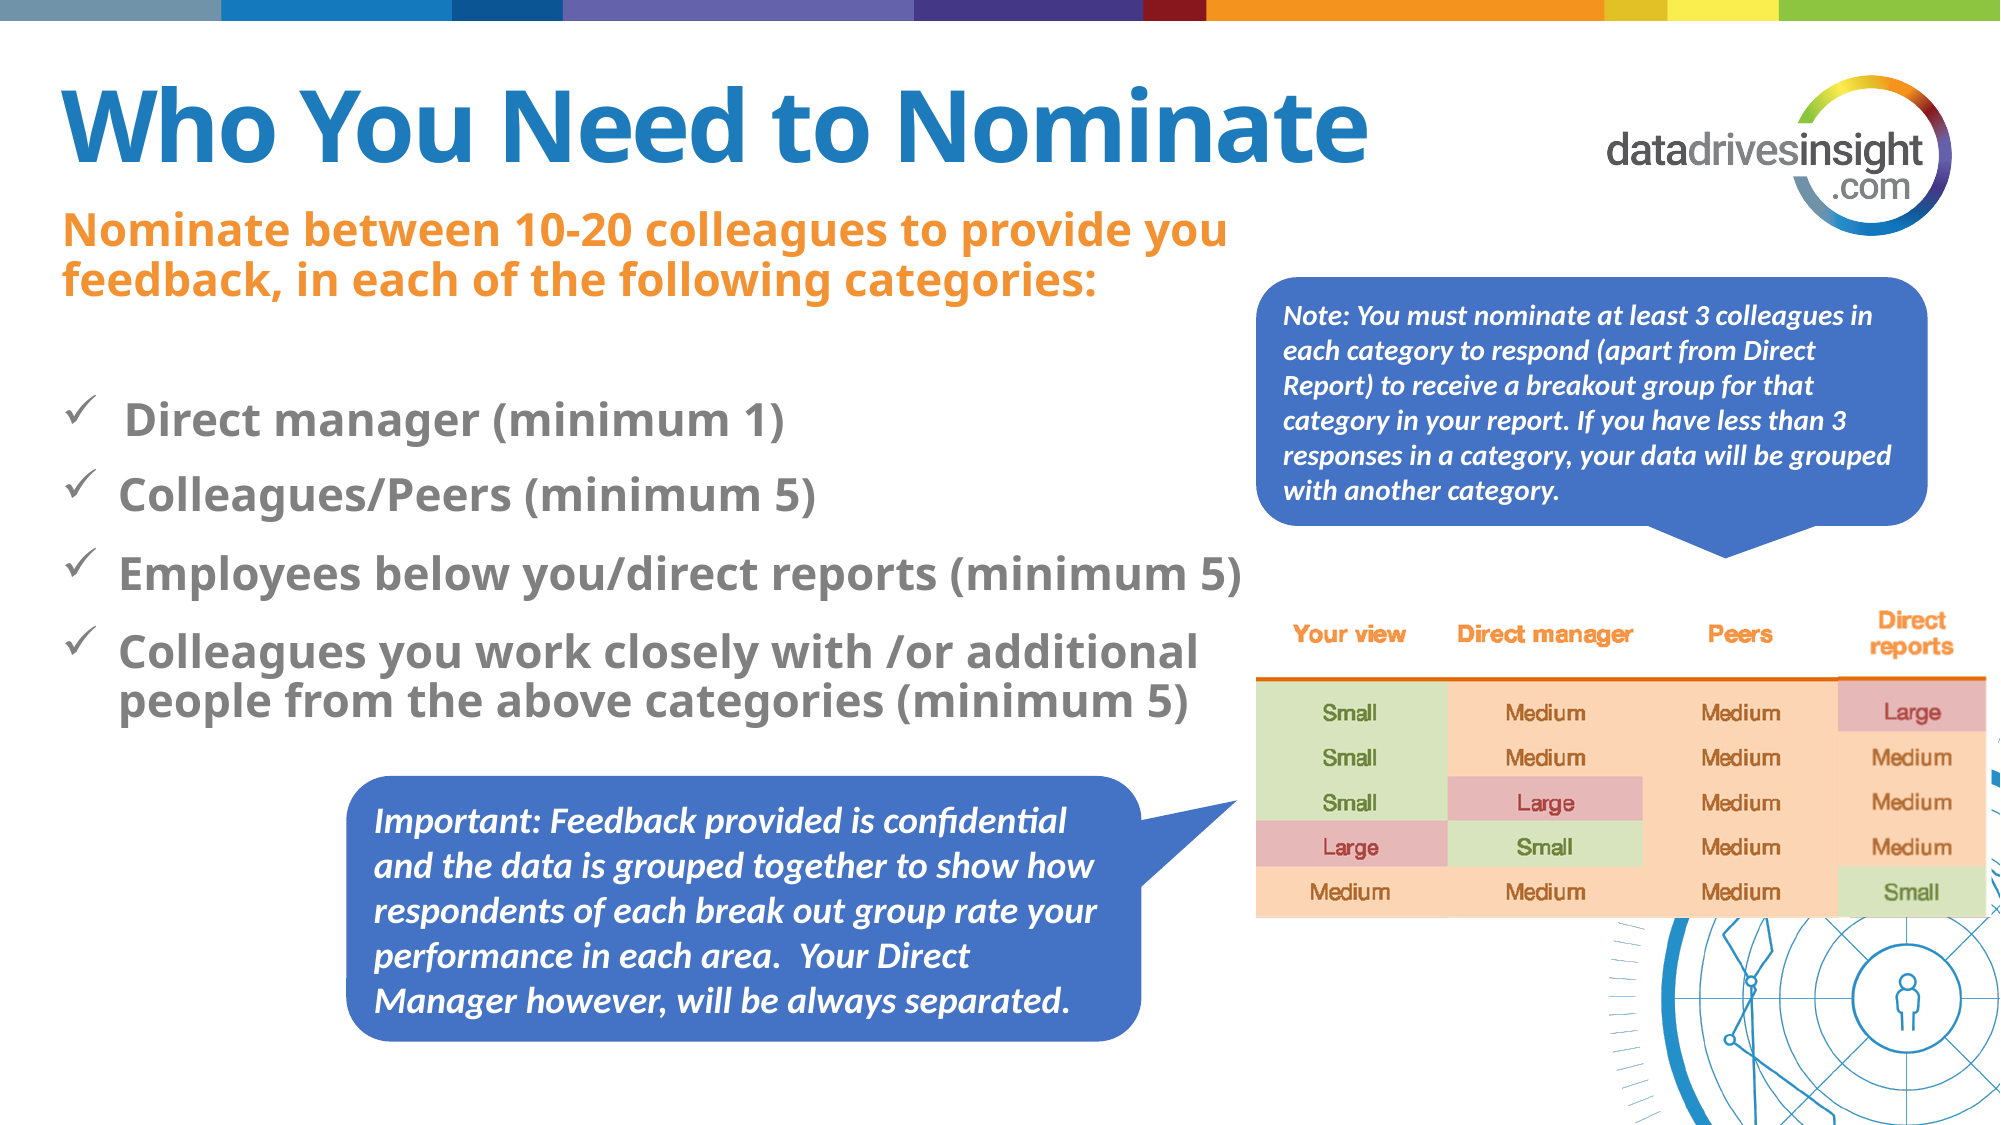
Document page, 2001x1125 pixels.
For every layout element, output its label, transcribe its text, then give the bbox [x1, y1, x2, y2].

text_box Who You Need to Nominate [46, 64, 1472, 276]
picture [1607, 75, 1952, 236]
picture [1256, 582, 2000, 1125]
picture [0, 0, 2000, 21]
text_box Important: Feedback provided is confidential and the data is grouped together to show how respondents of each break out group rate your performance in each area. Your Direct Manager however, will be always separated. [345, 774, 1241, 1043]
list Nominate between 10-20 colleagues to provide you feedback, in each of the following categories: Direct manager (minimum 1) Colleagues/Peers (minimum 5) Employees below you/direct reports (minimum 5) Colleagues you work closely with /or additional people from the above categories (minimum 5) [46, 199, 1291, 754]
text_box Note: You must nominate at least 3 colleagues in each category to respond (apart from Direct Report) to receive a breakout group for that category in your report. If you have less than 3 responses in a category, your data will be grouped with another category. [1255, 276, 1929, 560]
